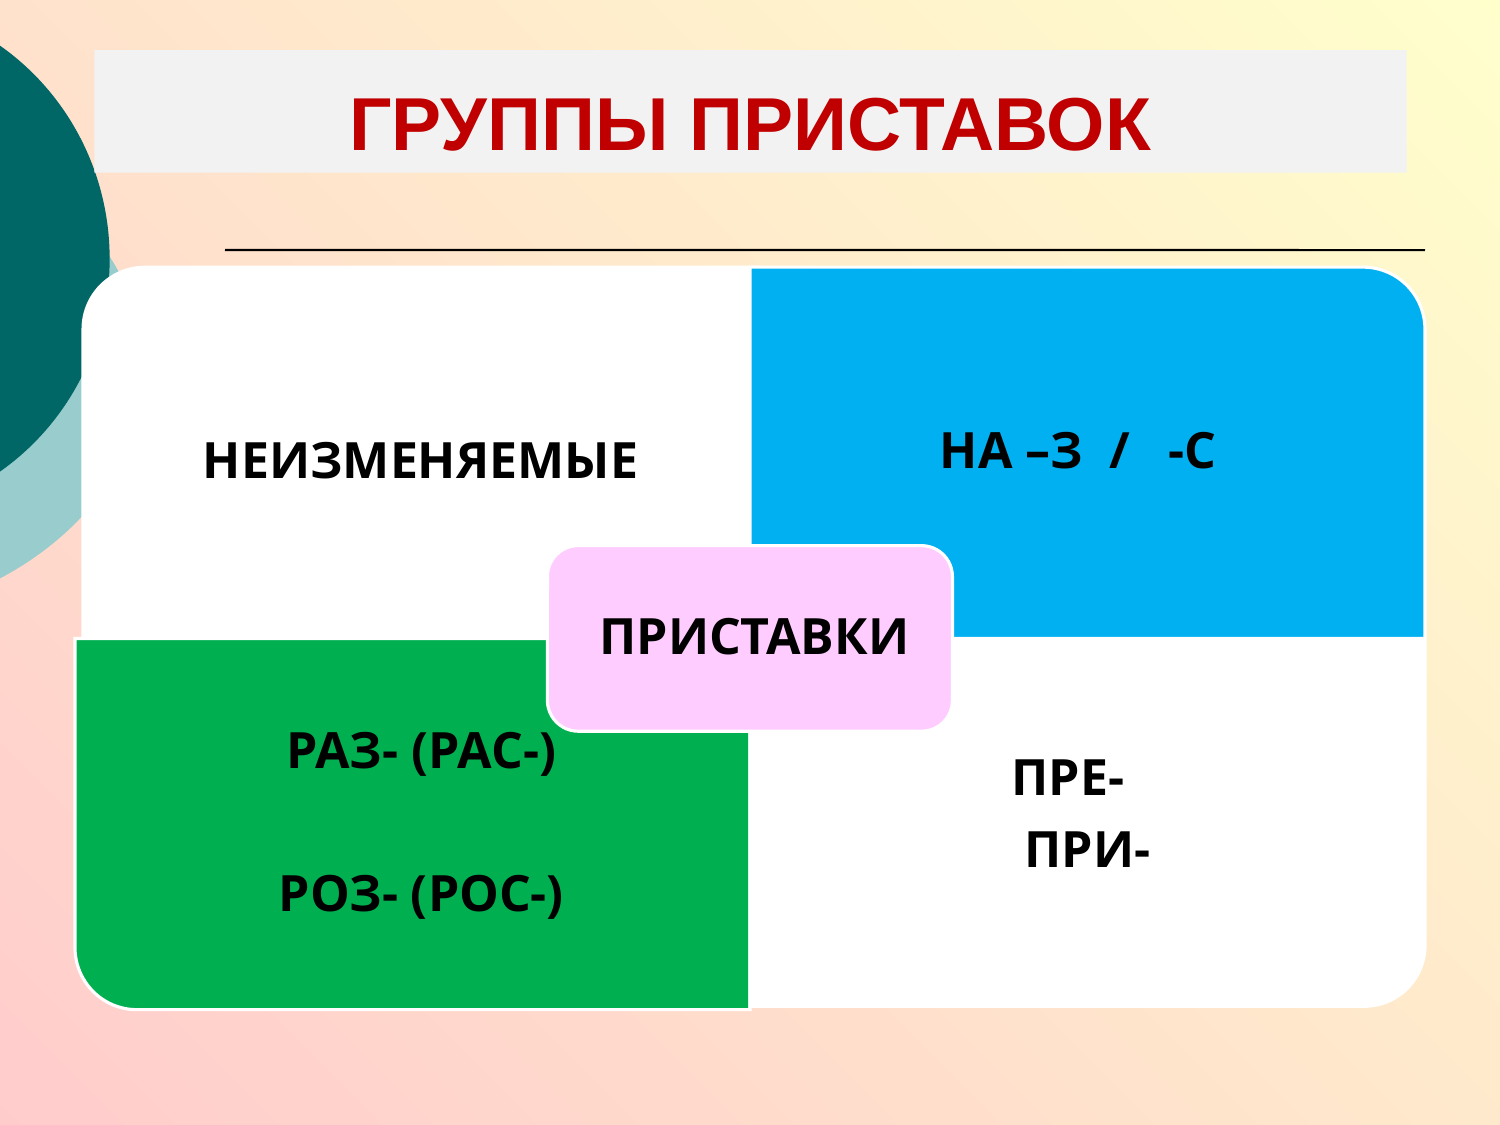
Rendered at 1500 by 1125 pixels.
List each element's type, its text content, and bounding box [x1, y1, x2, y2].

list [74, 267, 1425, 1010]
title ГРУППЫ ПРИСТАВОК [94, 50, 1407, 173]
